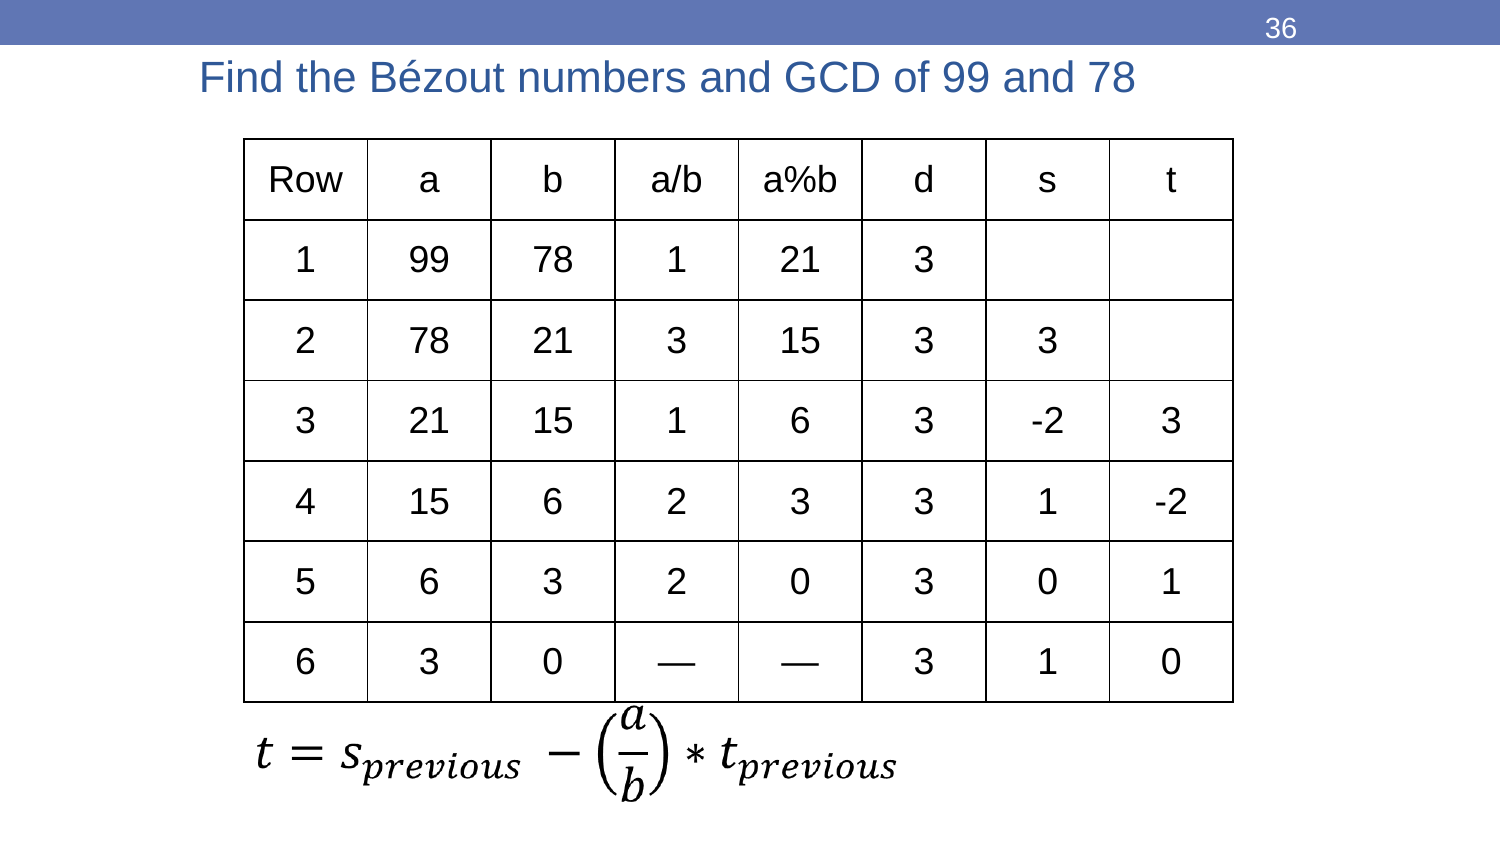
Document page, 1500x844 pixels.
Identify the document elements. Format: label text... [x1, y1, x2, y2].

table_cell 2 [245, 301, 367, 380]
table_header d [863, 140, 985, 219]
table_cell 3 [863, 462, 985, 540]
table_cell 2 [616, 462, 738, 540]
table_cell 3 [863, 623, 985, 701]
table_cell 21 [739, 221, 861, 299]
table_cell 3 [863, 221, 985, 299]
table_header t [1110, 140, 1232, 219]
table_cell 5 [245, 542, 367, 621]
table_header b [492, 140, 614, 219]
table_cell 3 [1110, 381, 1232, 460]
table_cell 1 [616, 221, 738, 299]
table_cell 2 [616, 542, 738, 621]
table_cell 0 [987, 542, 1109, 621]
table_cell 21 [368, 381, 490, 460]
table_header s [987, 140, 1109, 219]
table_cell 6 [492, 462, 614, 540]
table_cell 15 [739, 301, 861, 380]
table_cell 1 [987, 623, 1109, 701]
table_cell — [739, 623, 861, 698]
table_cell 3 [863, 381, 985, 460]
table_cell 21 [492, 301, 614, 380]
table_cell 1 [1110, 542, 1232, 621]
table_cell [987, 221, 1109, 299]
table_cell 3 [739, 462, 861, 540]
title Find the Bézout numbers and GCD of 99 and 78 [187, 0, 1313, 113]
table_cell 78 [368, 301, 490, 380]
table_cell -2 [1110, 462, 1232, 540]
table_cell 15 [368, 462, 490, 540]
table_cell 6 [368, 542, 490, 621]
table_cell 4 [245, 462, 367, 540]
table_cell 3 [987, 301, 1109, 380]
table_cell 6 [245, 623, 367, 698]
table_cell 3 [616, 301, 738, 380]
table_cell 3 [492, 542, 614, 621]
table_cell 3 [245, 381, 367, 460]
table_header a [368, 140, 490, 219]
table_cell 78 [492, 221, 614, 299]
table_cell 1 [245, 221, 367, 299]
table_cell -2 [987, 381, 1109, 460]
text_box 36 [1250, 2, 1425, 43]
table_cell 99 [368, 221, 490, 299]
table_header Row [245, 140, 367, 219]
table_cell 3 [863, 301, 985, 380]
table_cell 15 [492, 381, 614, 460]
table_header a/b [616, 140, 738, 219]
table_cell [1110, 221, 1232, 299]
table_cell 0 [739, 542, 861, 621]
table_cell 3 [368, 623, 490, 698]
table_cell — [616, 623, 738, 698]
table_header a%b [739, 140, 861, 219]
table_cell [1110, 301, 1232, 380]
table_cell 0 [1110, 623, 1232, 701]
table_cell 3 [863, 542, 985, 621]
table_cell 6 [739, 381, 861, 460]
table_cell 0 [492, 623, 614, 698]
table_cell 1 [616, 381, 738, 460]
text_box [243, 698, 909, 803]
table_cell 1 [987, 462, 1109, 540]
